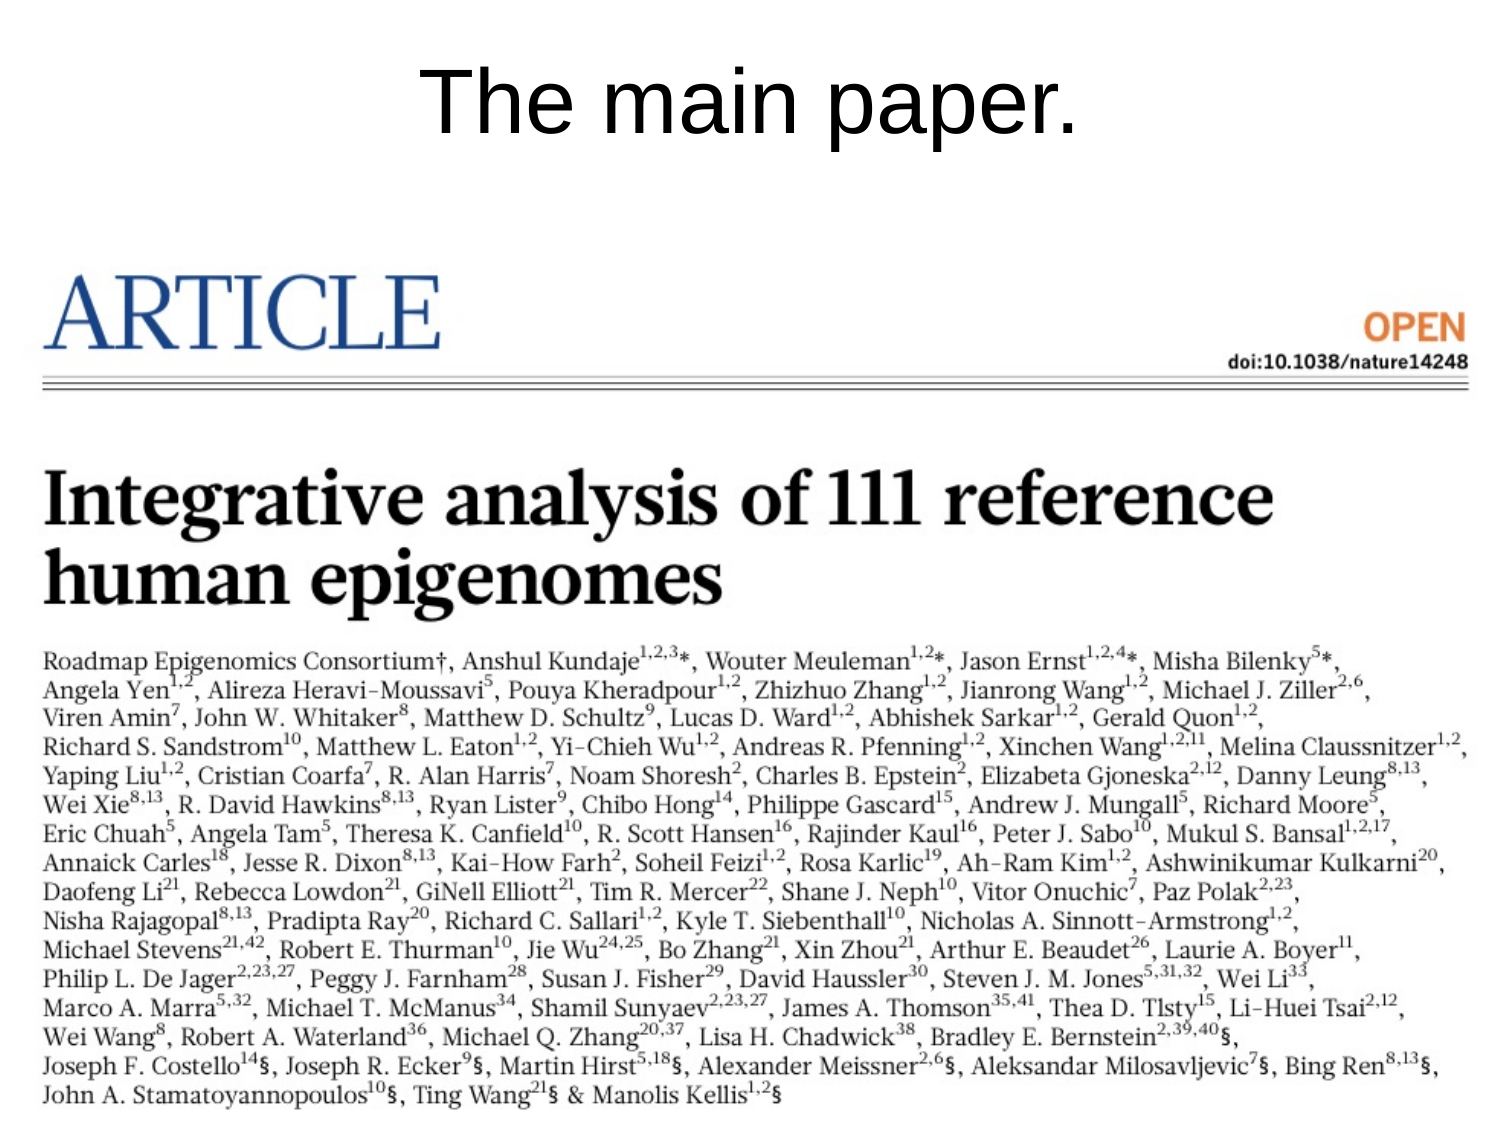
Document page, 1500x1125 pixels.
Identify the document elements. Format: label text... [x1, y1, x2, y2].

title The main paper. [75, 3, 1425, 191]
picture [0, 242, 1500, 1125]
